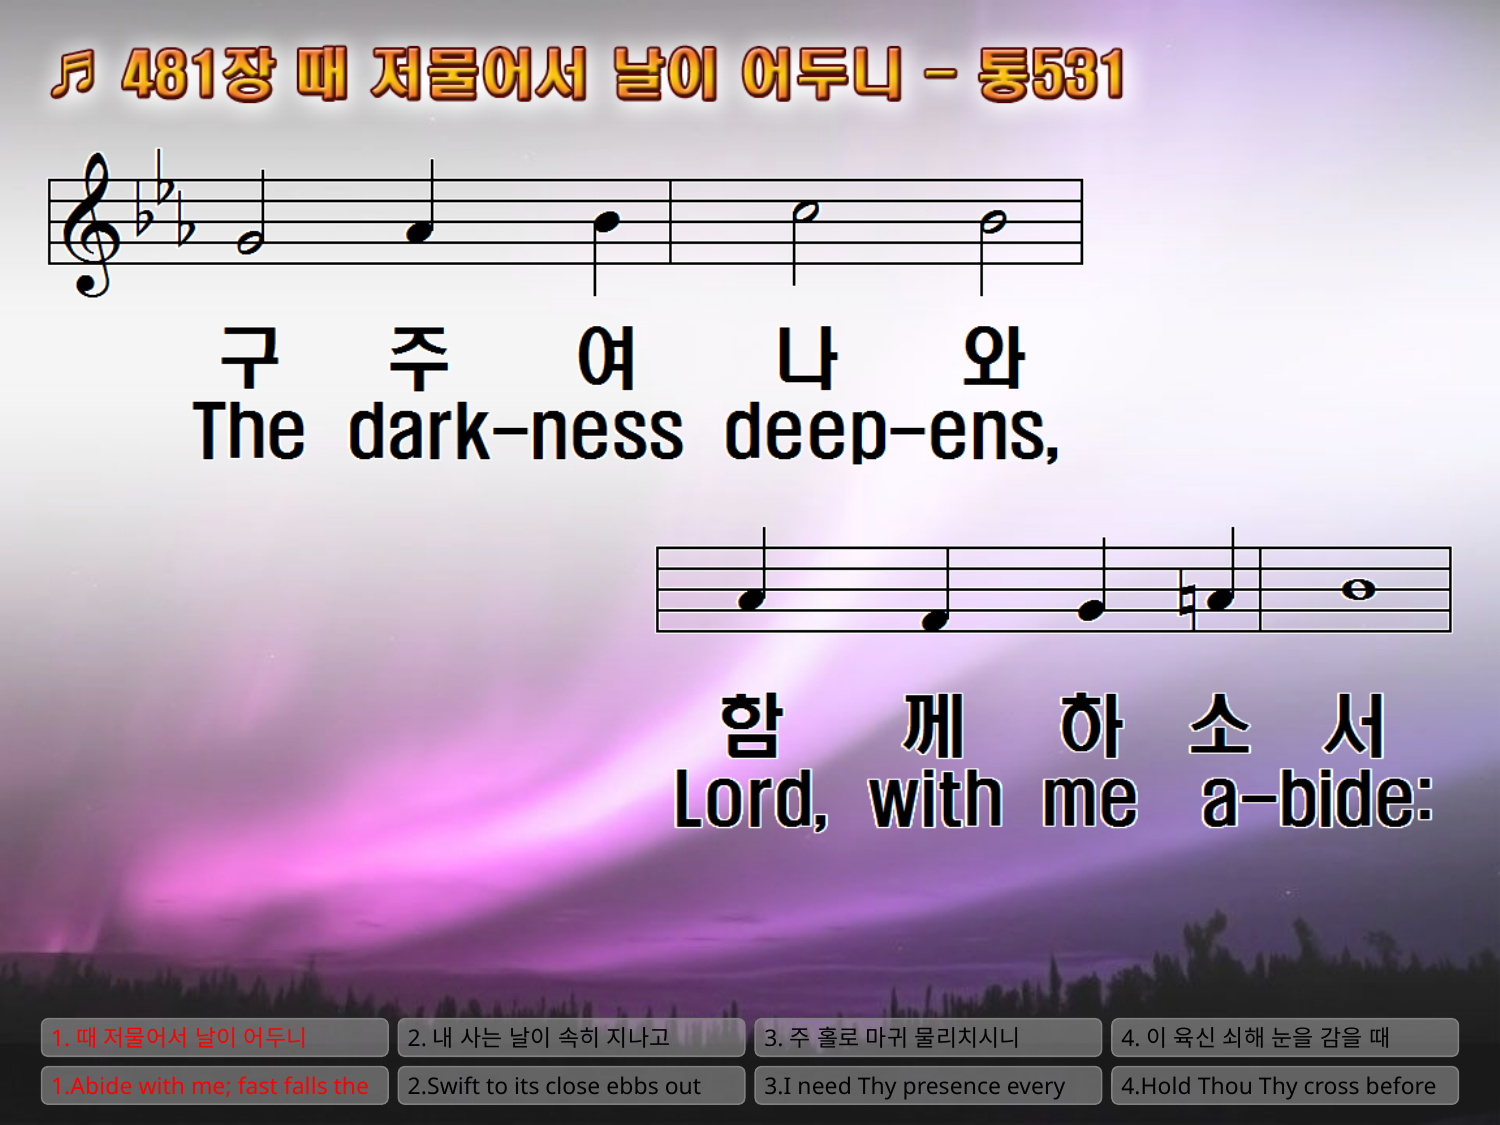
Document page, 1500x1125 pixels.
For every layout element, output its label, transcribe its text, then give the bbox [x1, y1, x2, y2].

text_box 1.Abide with me; fast falls the [41, 1066, 389, 1105]
text_box 1.때 저물어서 날이 어두니 [41, 1018, 389, 1057]
text_box 2.내 사는 날이 속히 지나고 [398, 1018, 745, 1057]
text_box 4.이 육신 쇠해 눈을 감을 때 [1111, 1018, 1459, 1057]
text_box 4.Hold Thou Thy cross before [1111, 1066, 1459, 1105]
text_box 2.Swift to its close ebbs out [398, 1066, 745, 1105]
text_box 3.I need Thy presence every [755, 1066, 1102, 1105]
picture [0, 0, 1500, 844]
text_box 3.주 홀로 마귀 물리치시니 [755, 1018, 1102, 1057]
